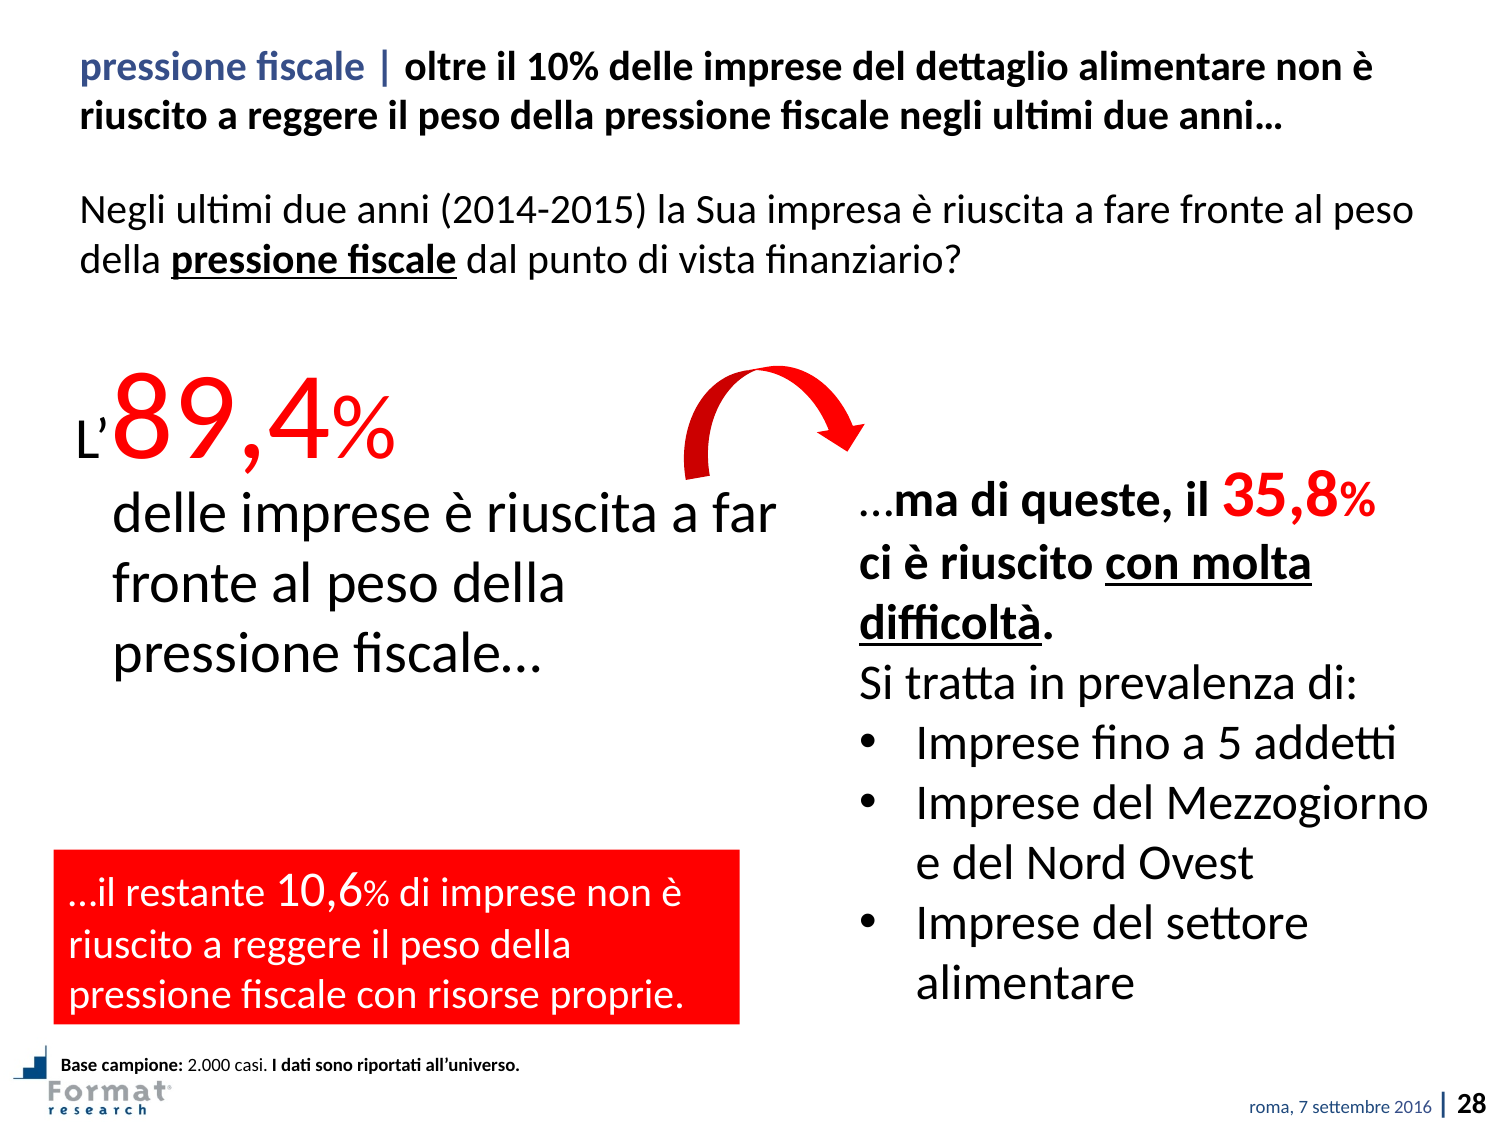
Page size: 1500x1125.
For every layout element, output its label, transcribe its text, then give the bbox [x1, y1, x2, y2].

text_box [683, 365, 865, 480]
text_box delle imprese è riuscita a far fronte al peso della pressione fiscale… [97, 466, 804, 692]
text_box …ma di queste, il 35,8% ci è riuscito con molta difficoltà. Si tratta in prevalenza di: Imprese fino a 5 addetti Imprese del Mezzogiorno e del Nord Ovest Imprese del settore alimentare [844, 442, 1458, 1018]
text_box Negli ultimi due anni (2014-2015) la Sua impresa è riuscita a fare fronte al peso della pressione fiscale dal punto di vista finanziario? [64, 174, 1436, 290]
text_box …il restante 10,6% di imprese non è riuscito a reggere il peso della pressione fiscale con risorse proprie. [53, 849, 740, 1025]
text_box L’89,4% [60, 326, 628, 491]
text_box pressione fiscale | oltre il 10% delle imprese del dettaglio alimentare non è riuscito a reggere il peso della pressione fiscale negli ultimi due anni… [64, 31, 1444, 157]
text_box Base campione: 2.000 casi. I dati sono riportati all’universo. [46, 1045, 1447, 1083]
picture [3, 1037, 181, 1122]
